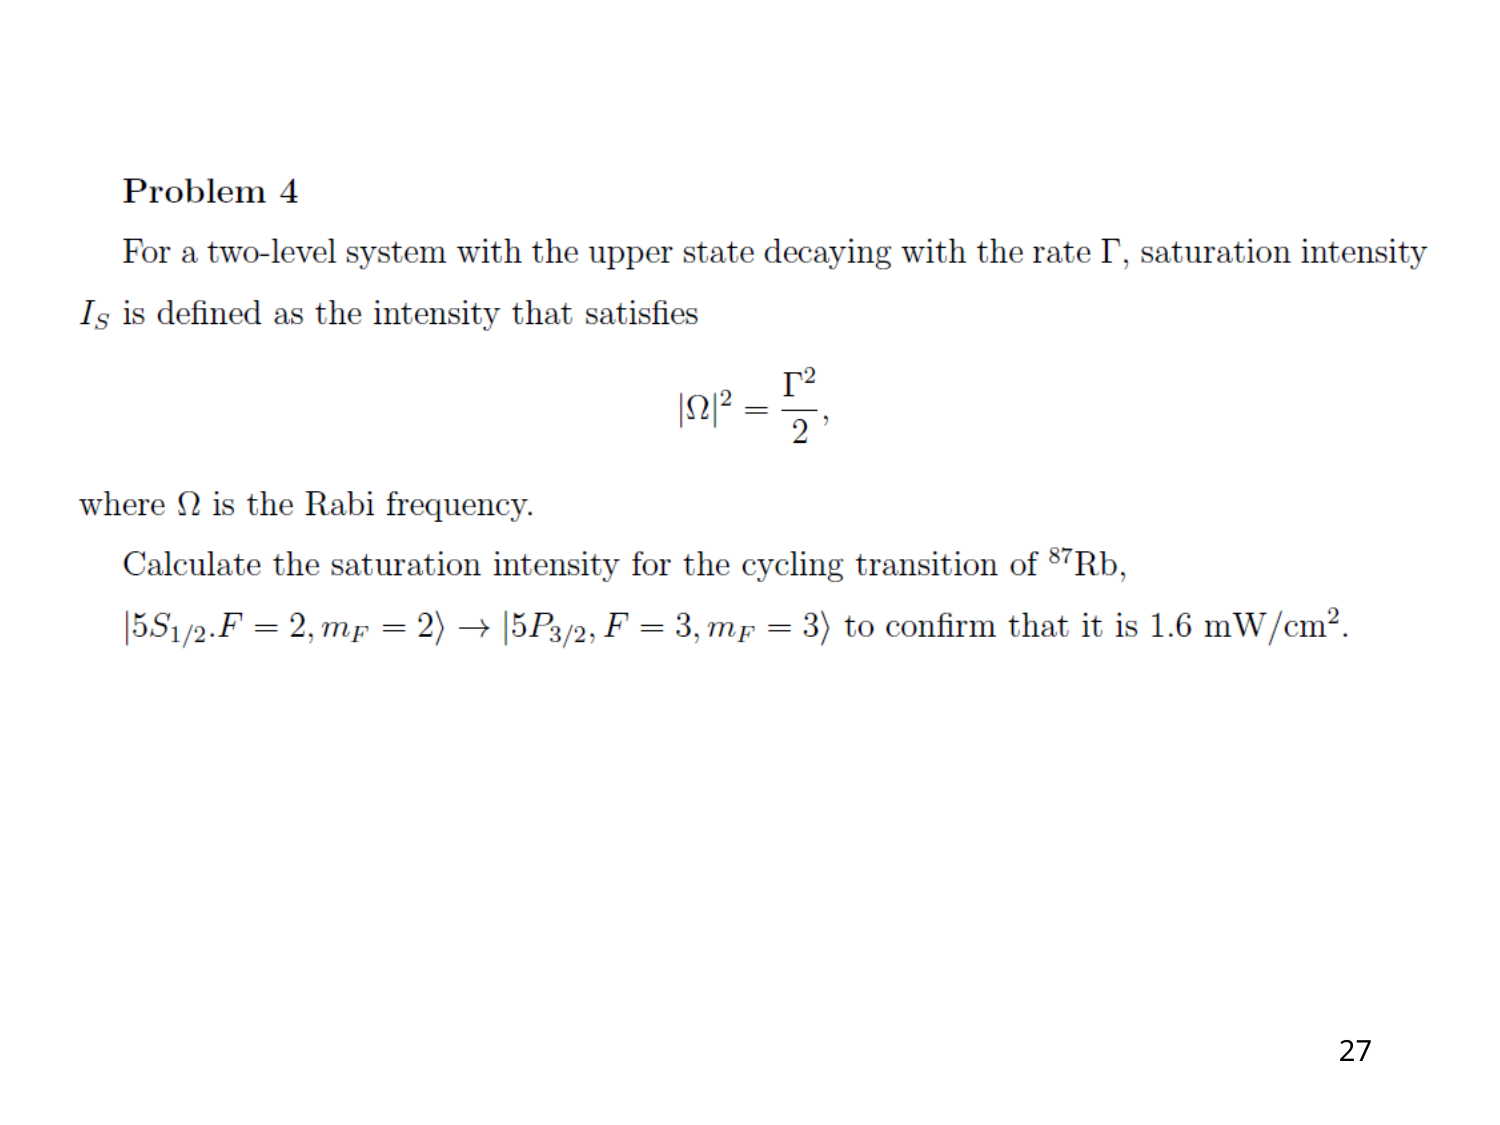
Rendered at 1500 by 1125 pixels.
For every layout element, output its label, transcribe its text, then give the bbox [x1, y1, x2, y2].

picture [52, 148, 1454, 677]
slide_number 27 [1074, 1024, 1388, 1101]
